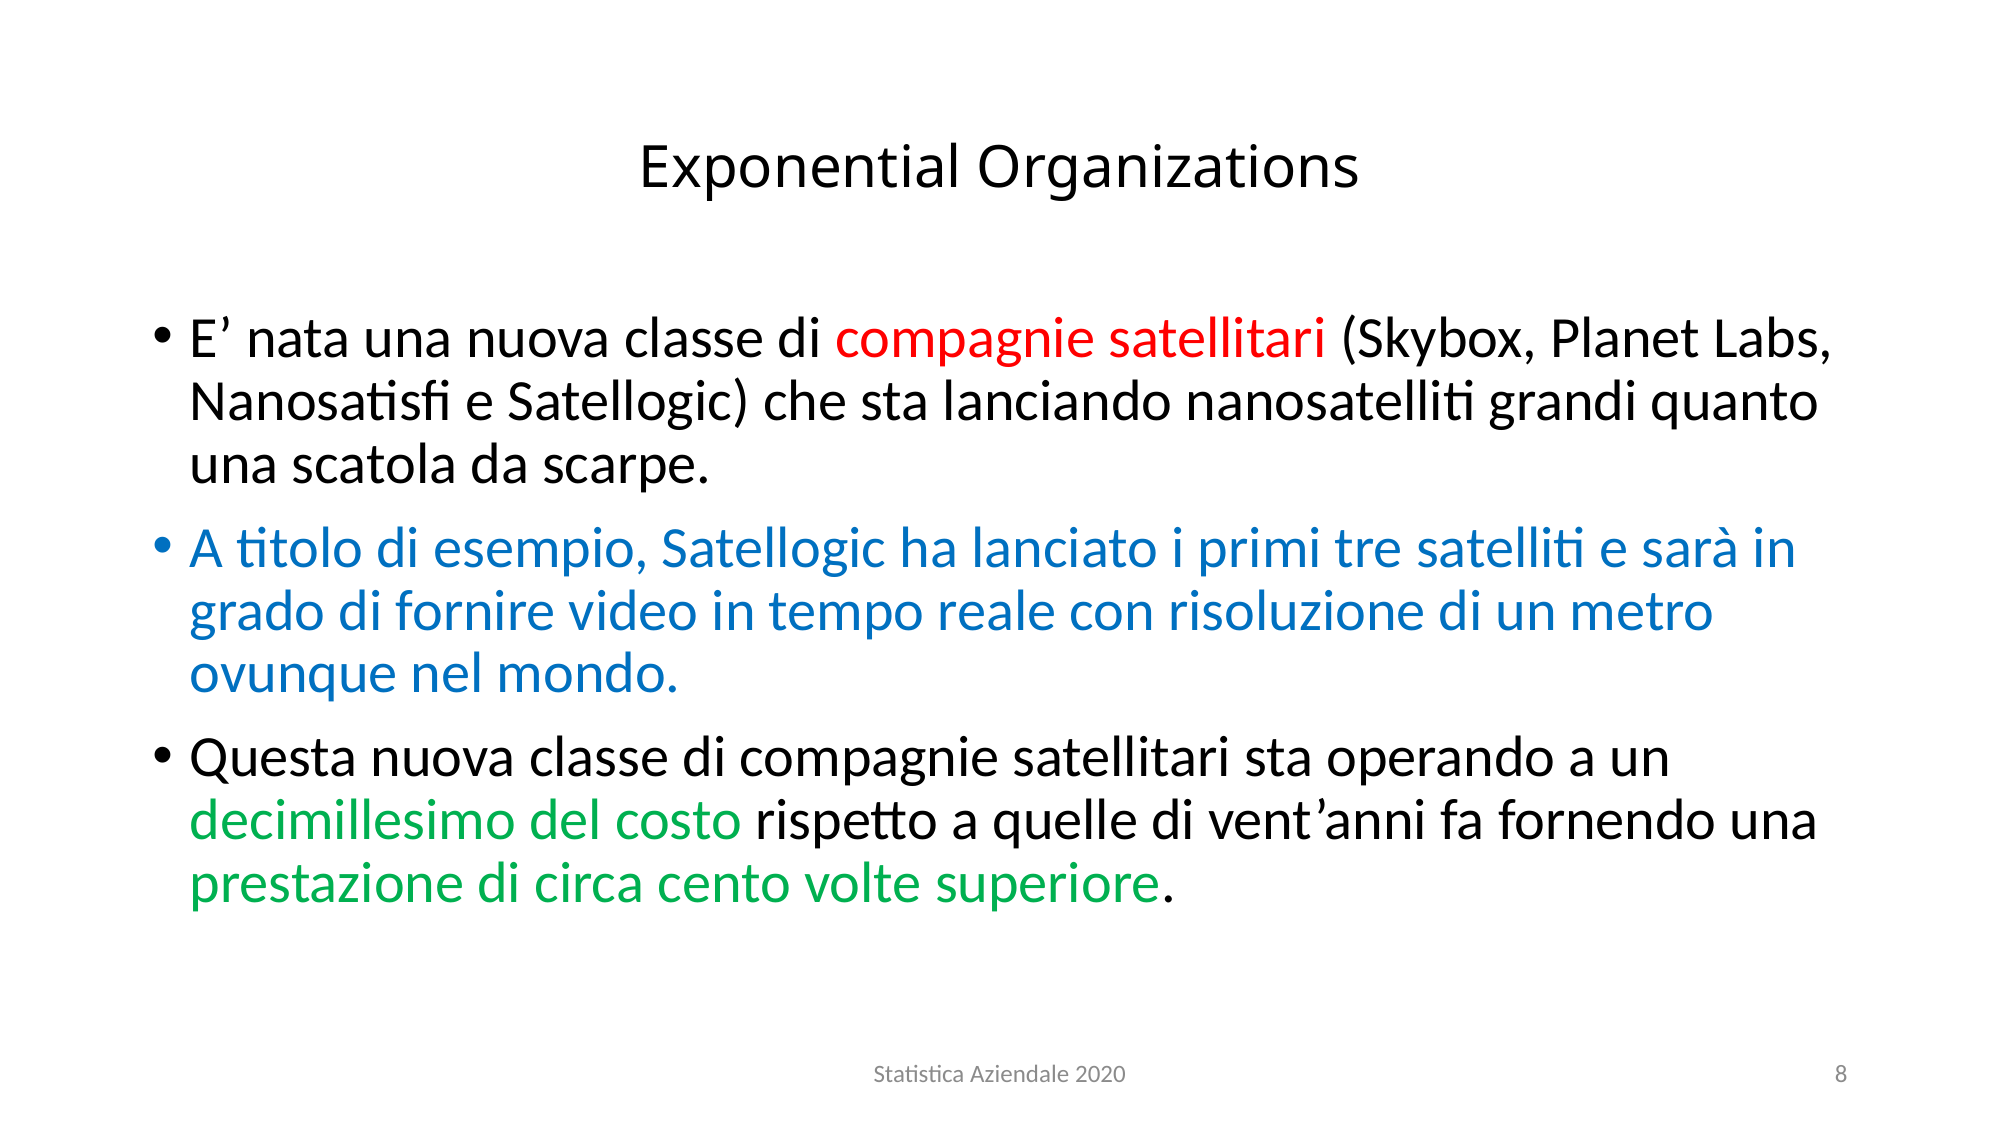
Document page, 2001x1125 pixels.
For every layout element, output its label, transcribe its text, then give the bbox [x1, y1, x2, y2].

list E’ nata una nuova classe di compagnie satellitari (Skybox, Planet Labs, Nanosatisfi e Satellogic) che sta lanciando nanosatelliti grandi quanto una scatola da scarpe. A titolo di esempio, Satellogic ha lanciato i primi tre satelliti e sarà in grado di fornire video in tempo reale con risoluzione di un metro ovunque nel mondo. Questa nuova classe di compagnie satellitari sta operando a un decimillesimo del costo rispetto a quelle di vent’anni fa fornendo una prestazione di circa cento volte superiore. [137, 299, 1863, 1014]
title Exponential Organizations [137, 59, 1863, 278]
slide_number 8 [1412, 1042, 1863, 1103]
footer Statistica Aziendale 2020 [662, 1042, 1338, 1103]
